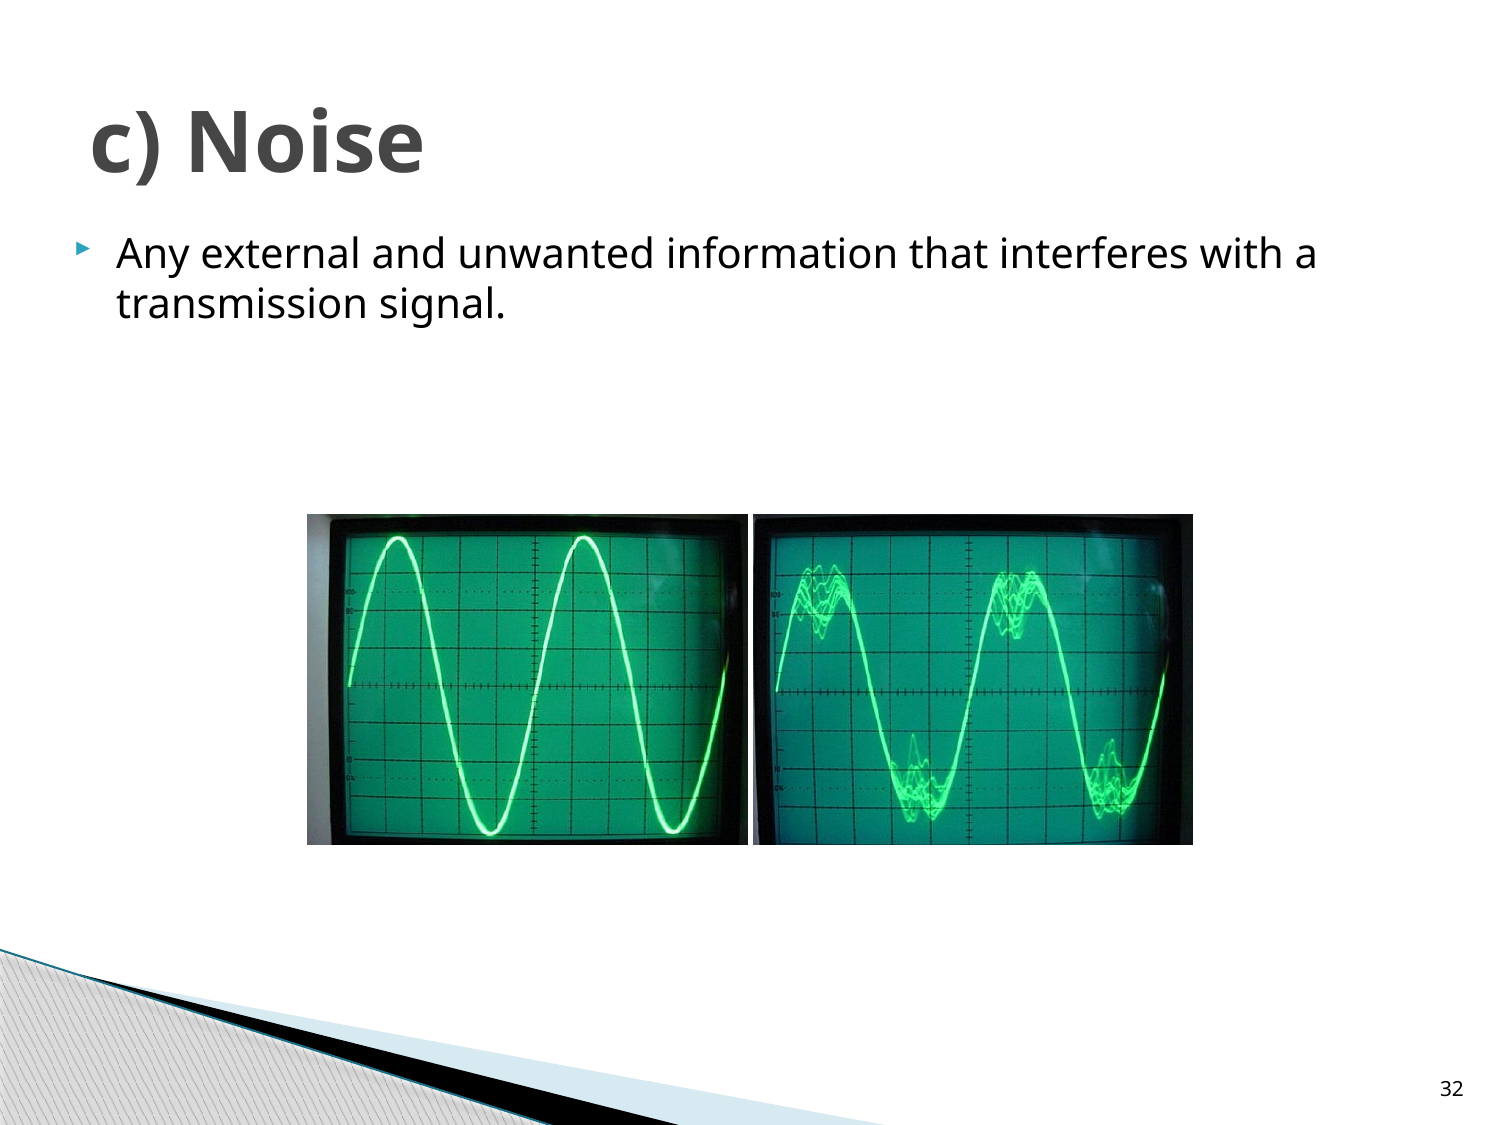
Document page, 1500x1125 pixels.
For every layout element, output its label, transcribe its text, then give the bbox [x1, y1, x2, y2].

picture [306, 514, 1194, 846]
title c) Noise [75, 45, 1425, 233]
list Any external and unwanted information that interferes with a transmission signal. [41, 219, 1419, 962]
slide_number 32 [1418, 1051, 1479, 1112]
